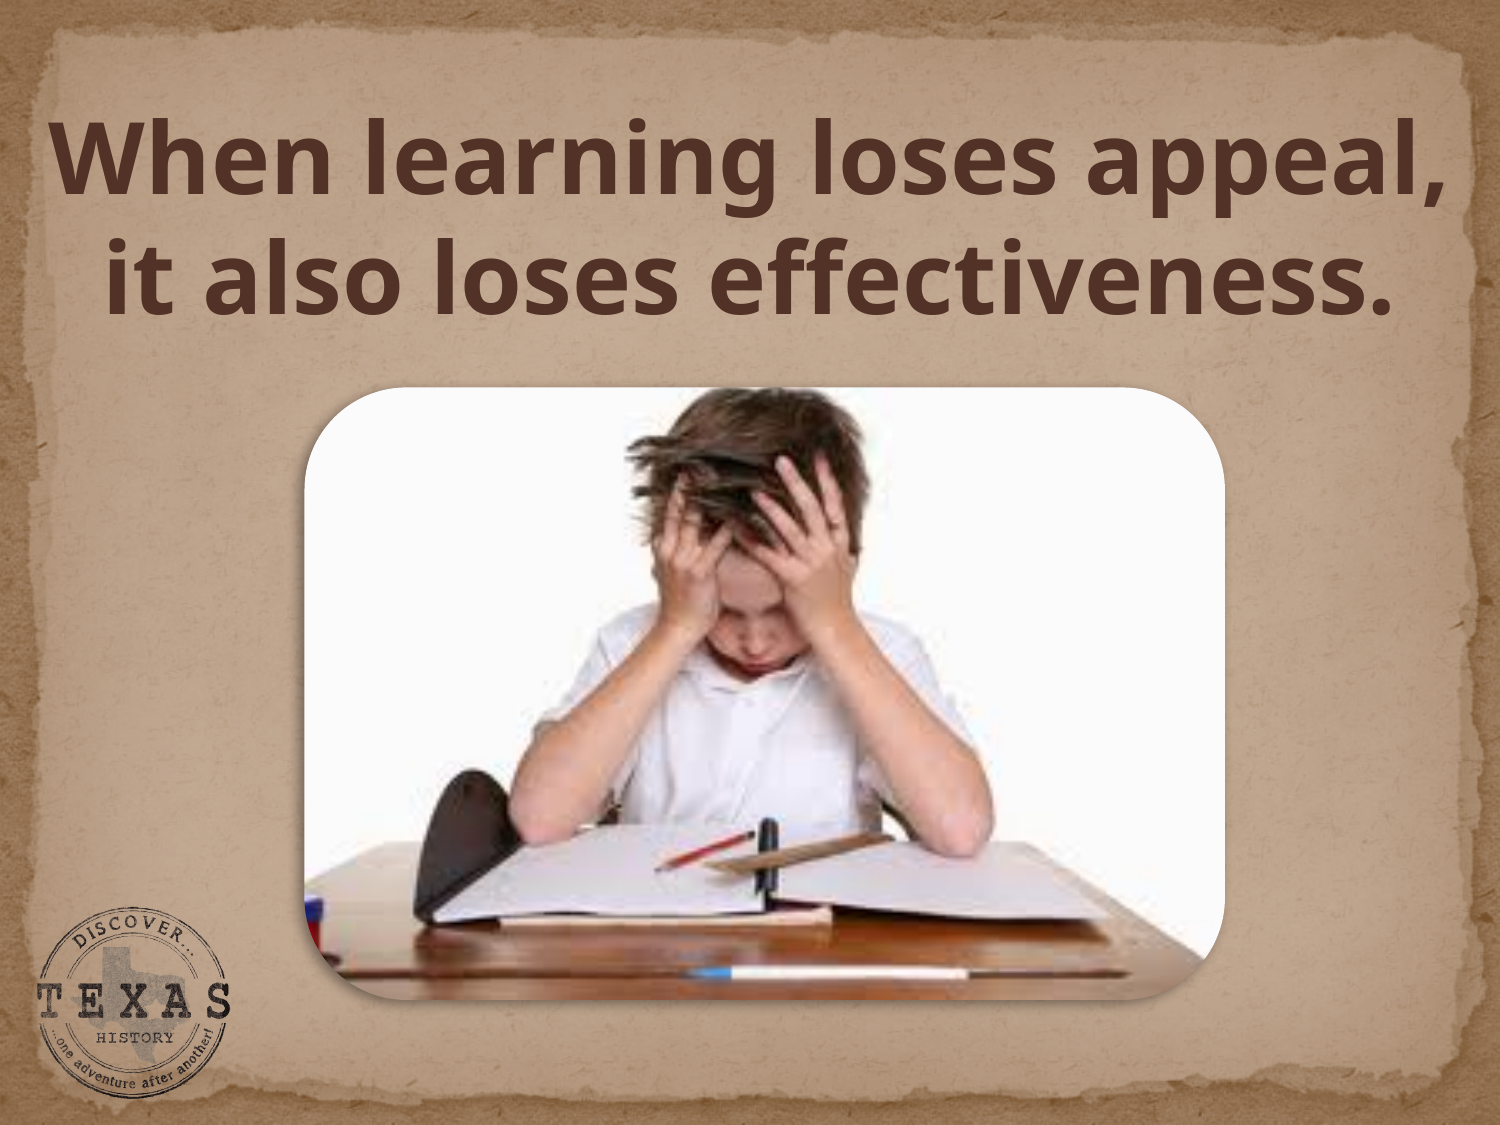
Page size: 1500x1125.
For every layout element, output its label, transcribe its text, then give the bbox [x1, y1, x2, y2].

picture [304, 387, 1225, 1000]
picture [0, 874, 275, 1125]
text_box When learning loses appeal, it also loses effectiveness. [0, 87, 1500, 343]
